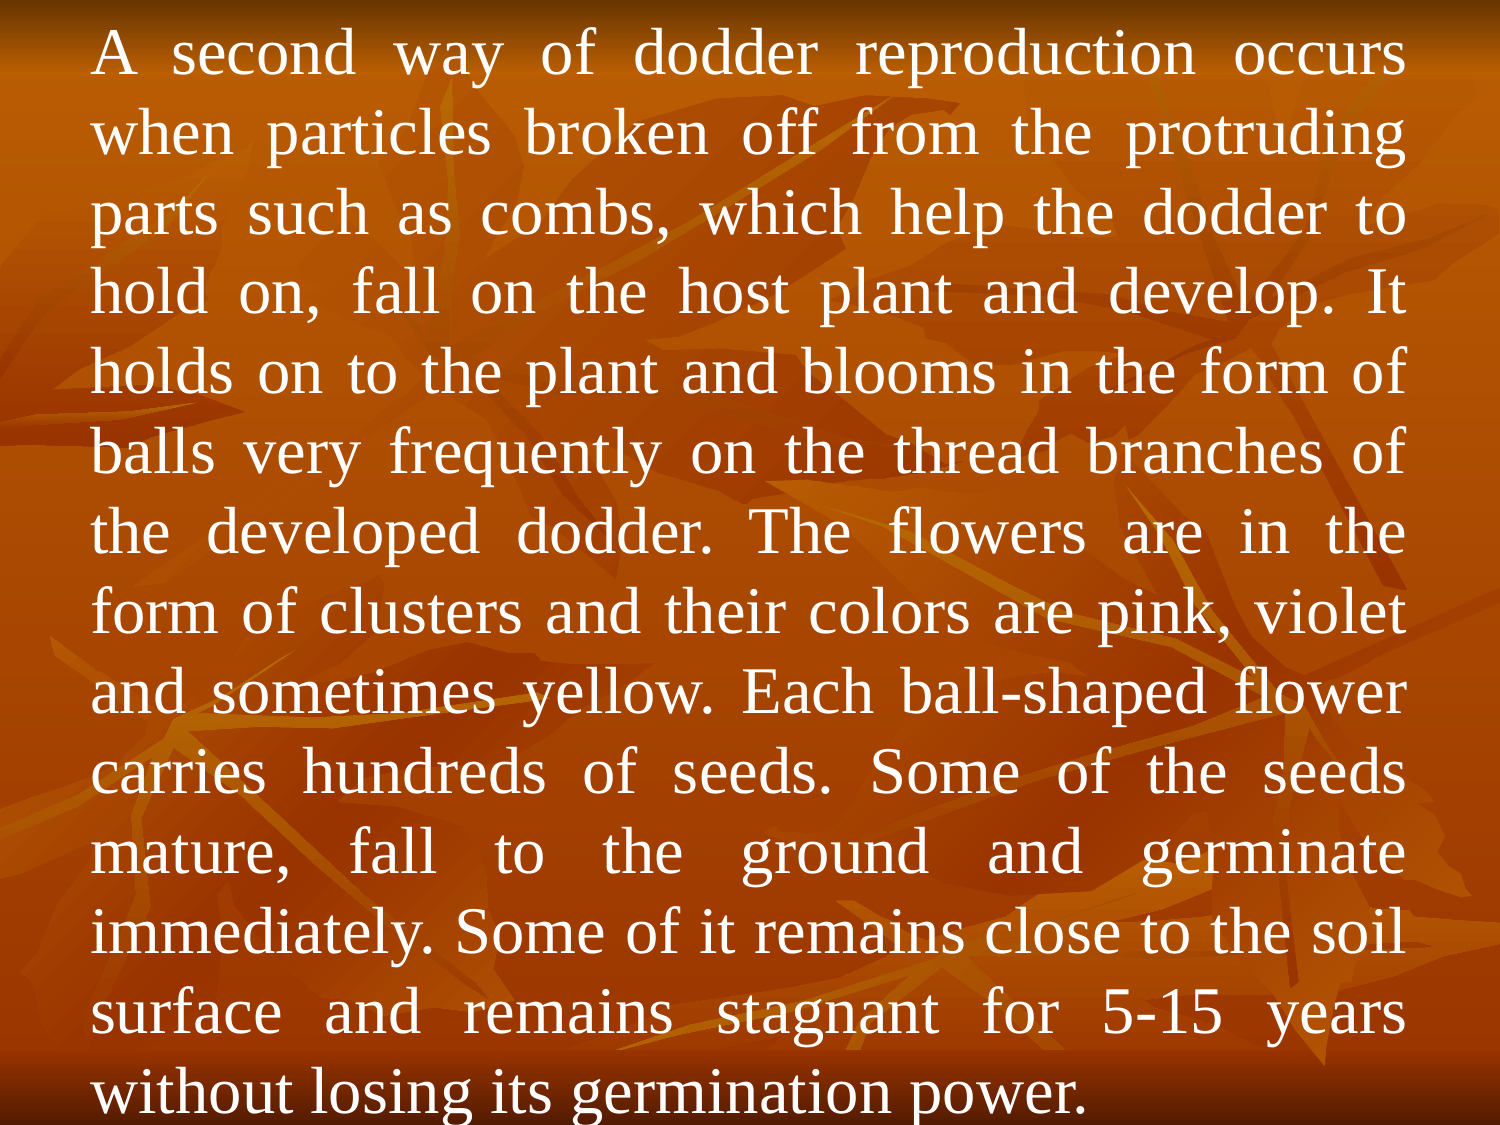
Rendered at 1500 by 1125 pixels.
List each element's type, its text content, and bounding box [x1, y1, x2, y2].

list A second way of dodder reproduction occurs when particles broken off from the protruding parts such as combs, which help the dodder to hold on, fall on the host plant and develop. It holds on to the plant and blooms in the form of balls very frequently on the thread branches of the developed dodder. The flowers are in the form of clusters and their colors are pink, violet and sometimes yellow. Each ball-shaped flower carries hundreds of seeds. Some of the seeds mature, fall to the ground and germinate immediately. Some of it remains close to the soil surface and remains stagnant for 5-15 years without losing its germination power. [75, 0, 1425, 1125]
